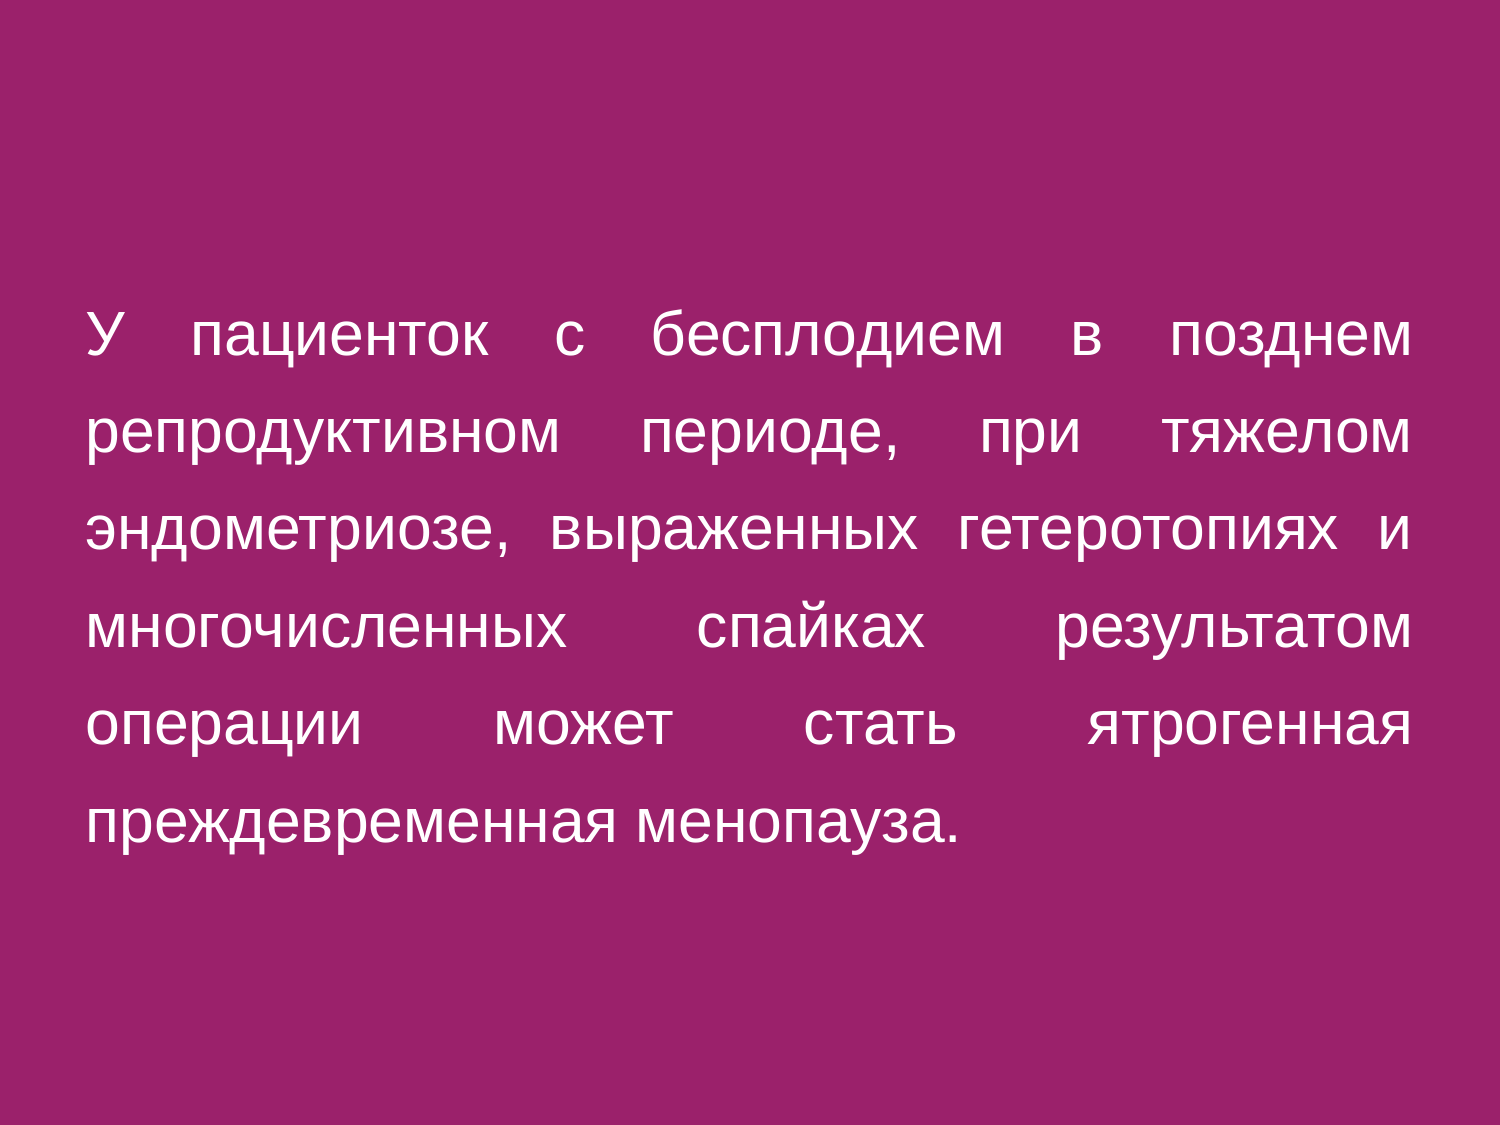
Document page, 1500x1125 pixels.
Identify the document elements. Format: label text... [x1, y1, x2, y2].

list У пациенток с бесплодием в позднем репродуктивном периоде, при тяжелом эндометриозе, выраженных гетеротопиях и многочисленных спайках результатом операции может стать ятрогенная преждевременная менопауза. [70, 314, 1430, 811]
